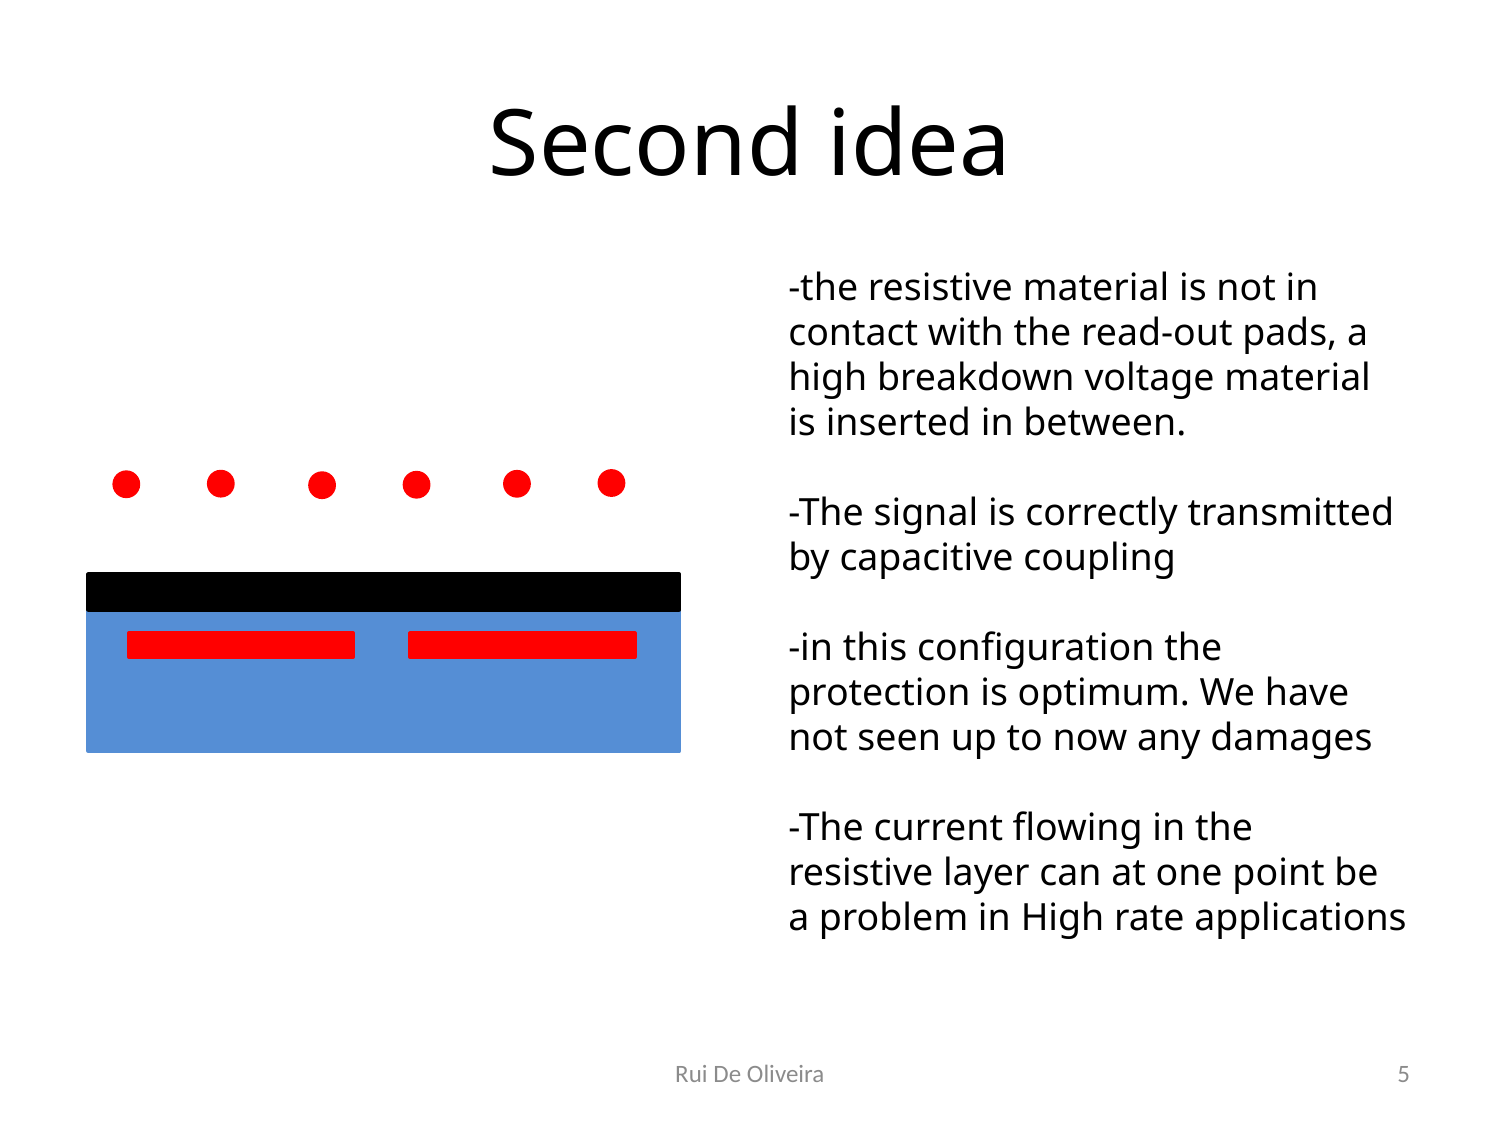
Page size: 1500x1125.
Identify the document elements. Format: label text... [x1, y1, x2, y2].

text_box [308, 471, 336, 500]
text_box [402, 470, 431, 499]
text_box [86, 612, 681, 753]
text_box -the resistive material is not in contact with the read-out pads, a high breakdown voltage material is inserted in between. -The signal is correctly transmitted by capacitive coupling -in this configuration the protection is optimum. We have not seen up to now any damages -The current flowing in the resistive layer can at one point be a problem in High rate applications [773, 255, 1424, 1036]
text_box [127, 631, 355, 659]
text_box [206, 469, 235, 498]
text_box [86, 572, 681, 612]
slide_number 5 [1074, 1042, 1425, 1103]
title Second idea [75, 45, 1425, 233]
text_box [408, 631, 637, 659]
footer Rui De Oliveira [512, 1042, 988, 1103]
text_box [597, 469, 626, 497]
text_box [112, 470, 141, 499]
text_box [503, 469, 531, 498]
